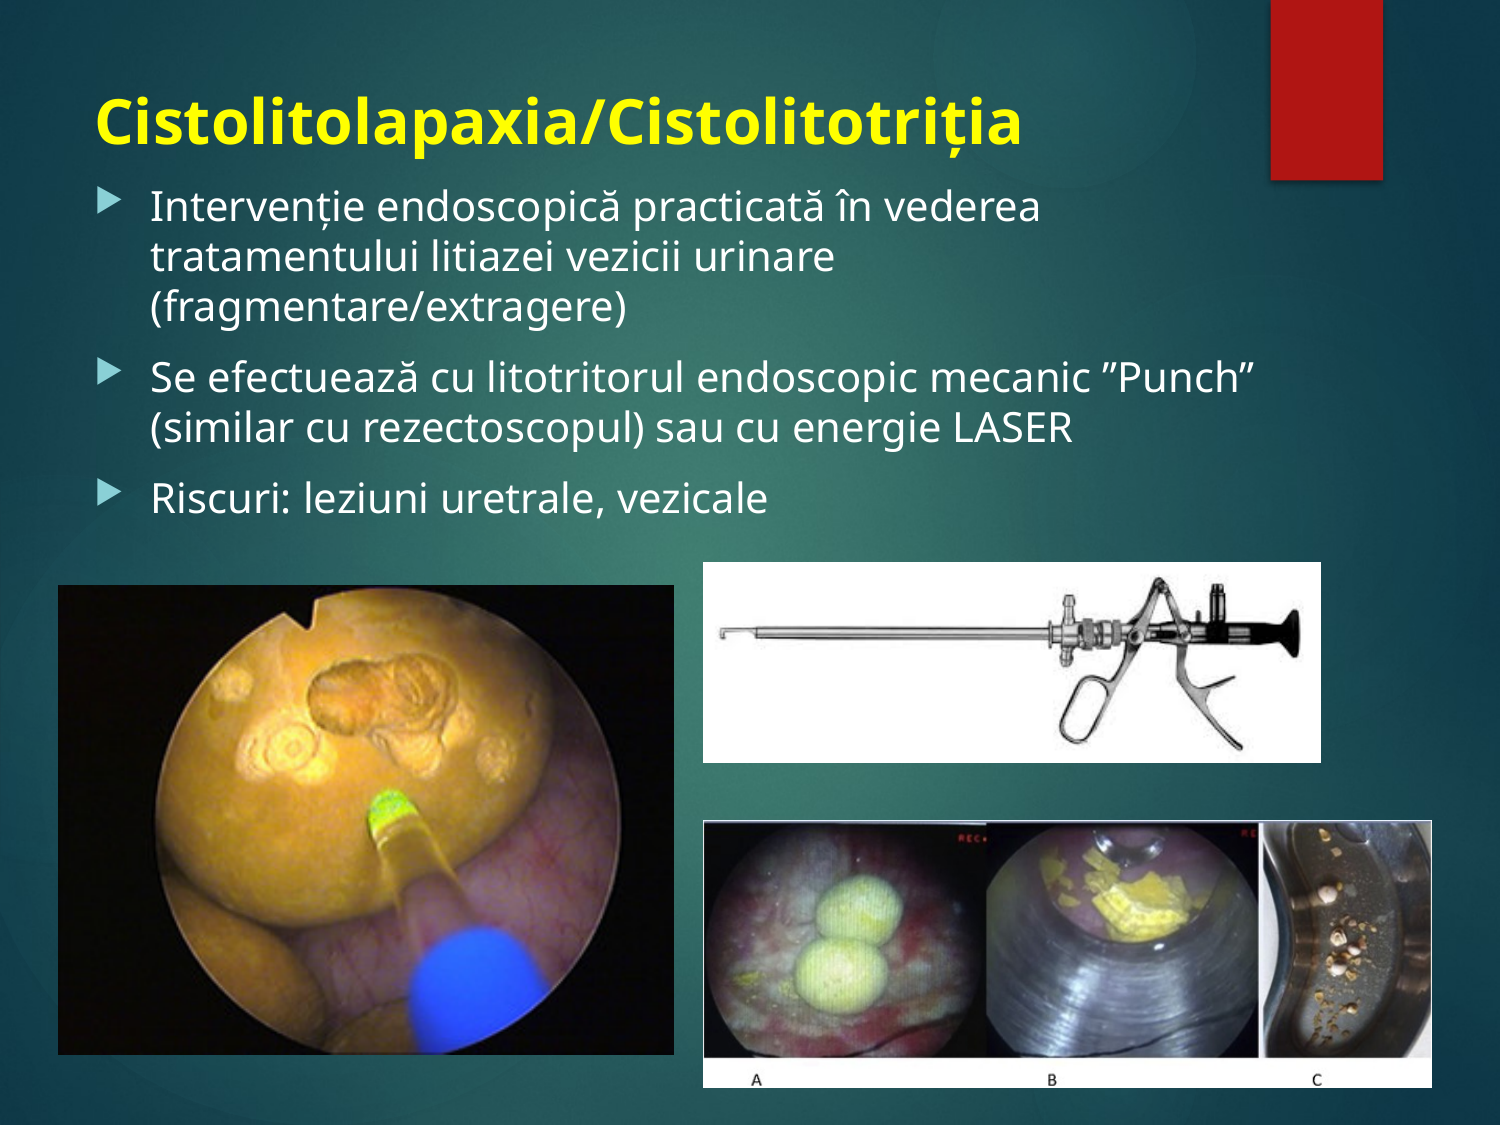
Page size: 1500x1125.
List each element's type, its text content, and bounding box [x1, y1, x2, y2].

text_box [614, 518, 886, 637]
list Intervenție endoscopică practicată în vederea tratamentului litiazei vezicii urinare (fragmentare/extragere) Se efectuează cu litotritorul endoscopic mecanic ”Punch” (similar cu rezectoscopul) sau cu energie LASER Riscuri: leziuni uretrale, vezicale [79, 172, 1313, 292]
title Cistolitolapaxia/Cistolitotriția [79, 73, 1181, 172]
picture [0, 0, 1500, 1125]
